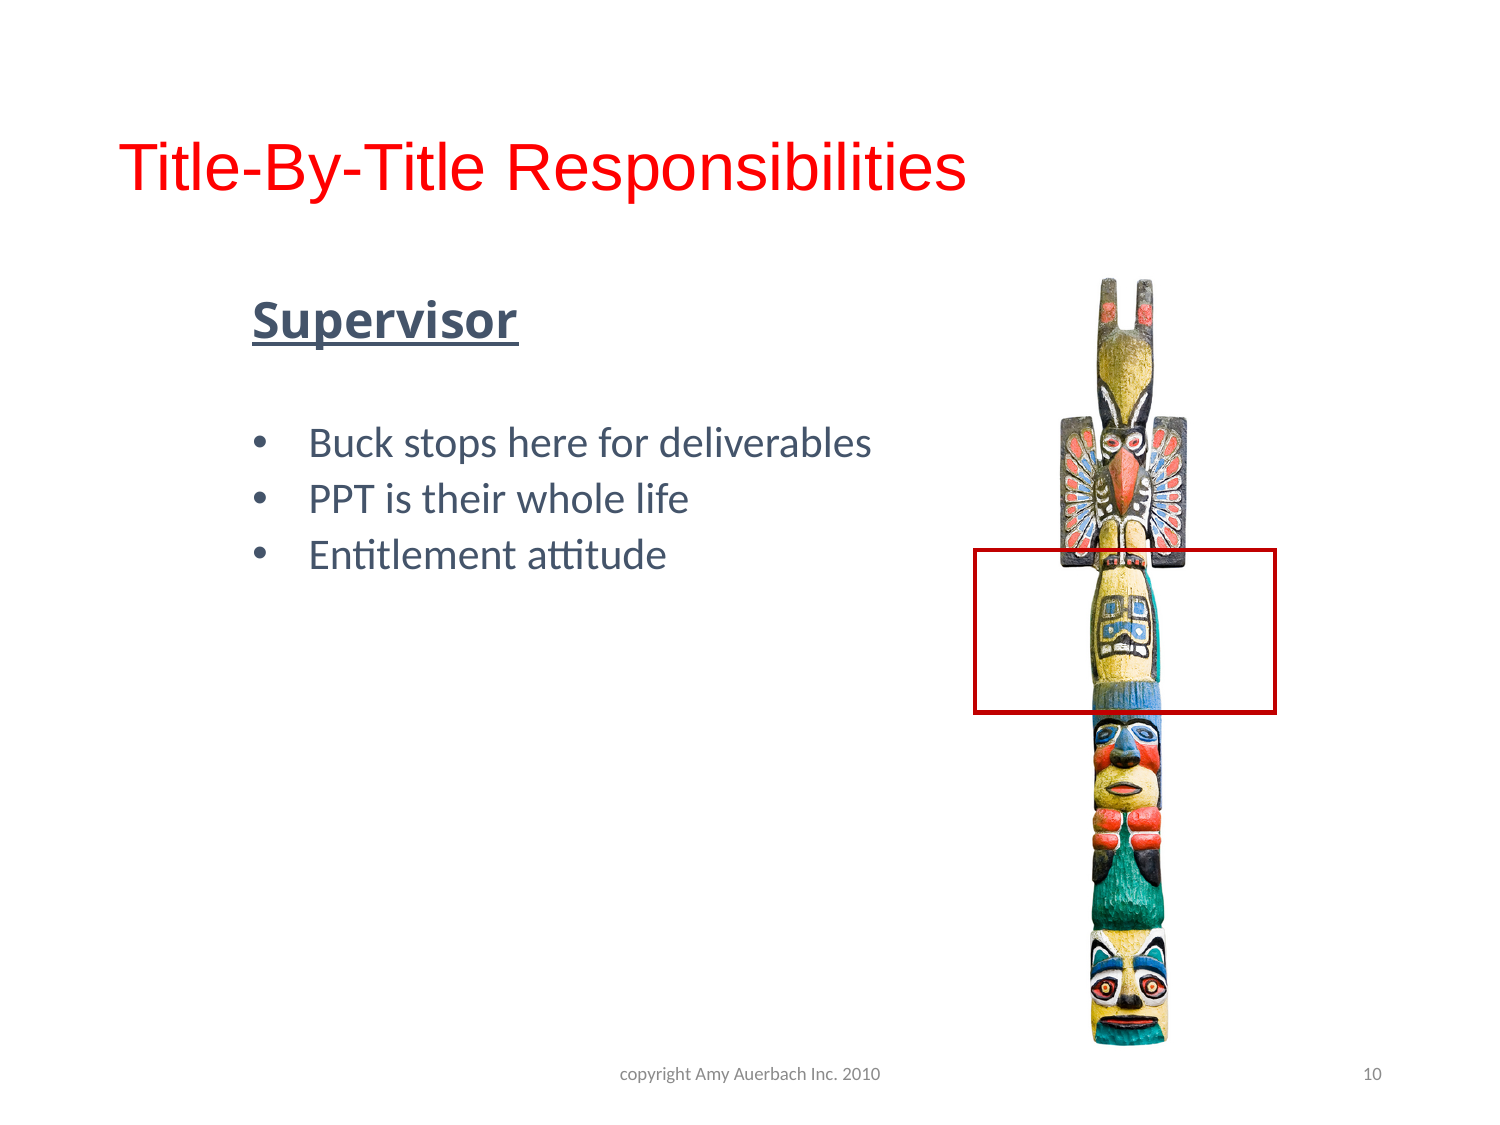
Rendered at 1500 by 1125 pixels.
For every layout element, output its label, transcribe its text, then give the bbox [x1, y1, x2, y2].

list Supervisor [237, 251, 900, 357]
footer copyright Amy Auerbach Inc. 2010 [496, 1042, 1004, 1103]
title Title-By-Title Responsibilities [103, 59, 1398, 278]
slide_number 10 [1059, 1042, 1397, 1103]
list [1049, 224, 1200, 1085]
text_box [974, 549, 1049, 713]
text_box [1200, 549, 1276, 713]
list Buck stops here for deliverables PPT is their whole life Entitlement attitude [237, 412, 900, 1005]
